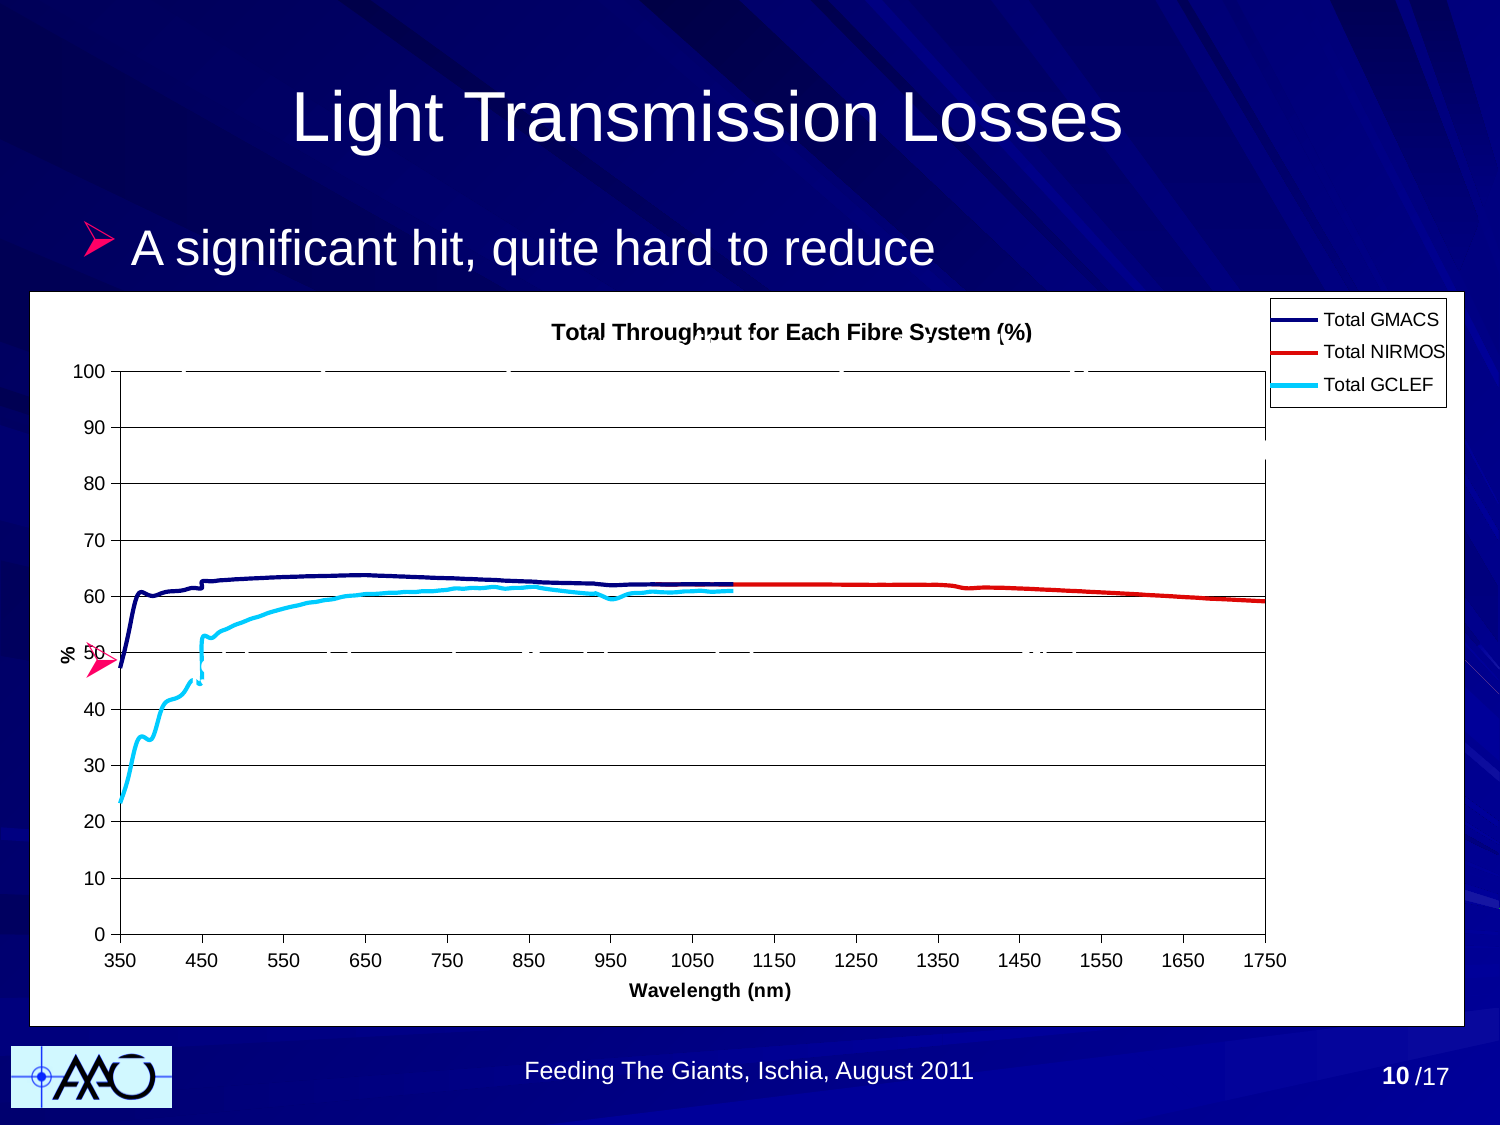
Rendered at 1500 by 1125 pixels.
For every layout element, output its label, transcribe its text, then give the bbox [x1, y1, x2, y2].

text_box Feeding The Giants, Ischia, August 2011 [490, 1046, 1010, 1092]
title Light Transmission Losses [206, 63, 1235, 149]
chart [29, 290, 1465, 1027]
text_box /17 [1385, 1053, 1480, 1098]
slide_number 10 [1074, 1036, 1425, 1098]
text_box A significant hit, quite hard to reduce [64, 208, 1410, 283]
picture [11, 1046, 172, 1108]
